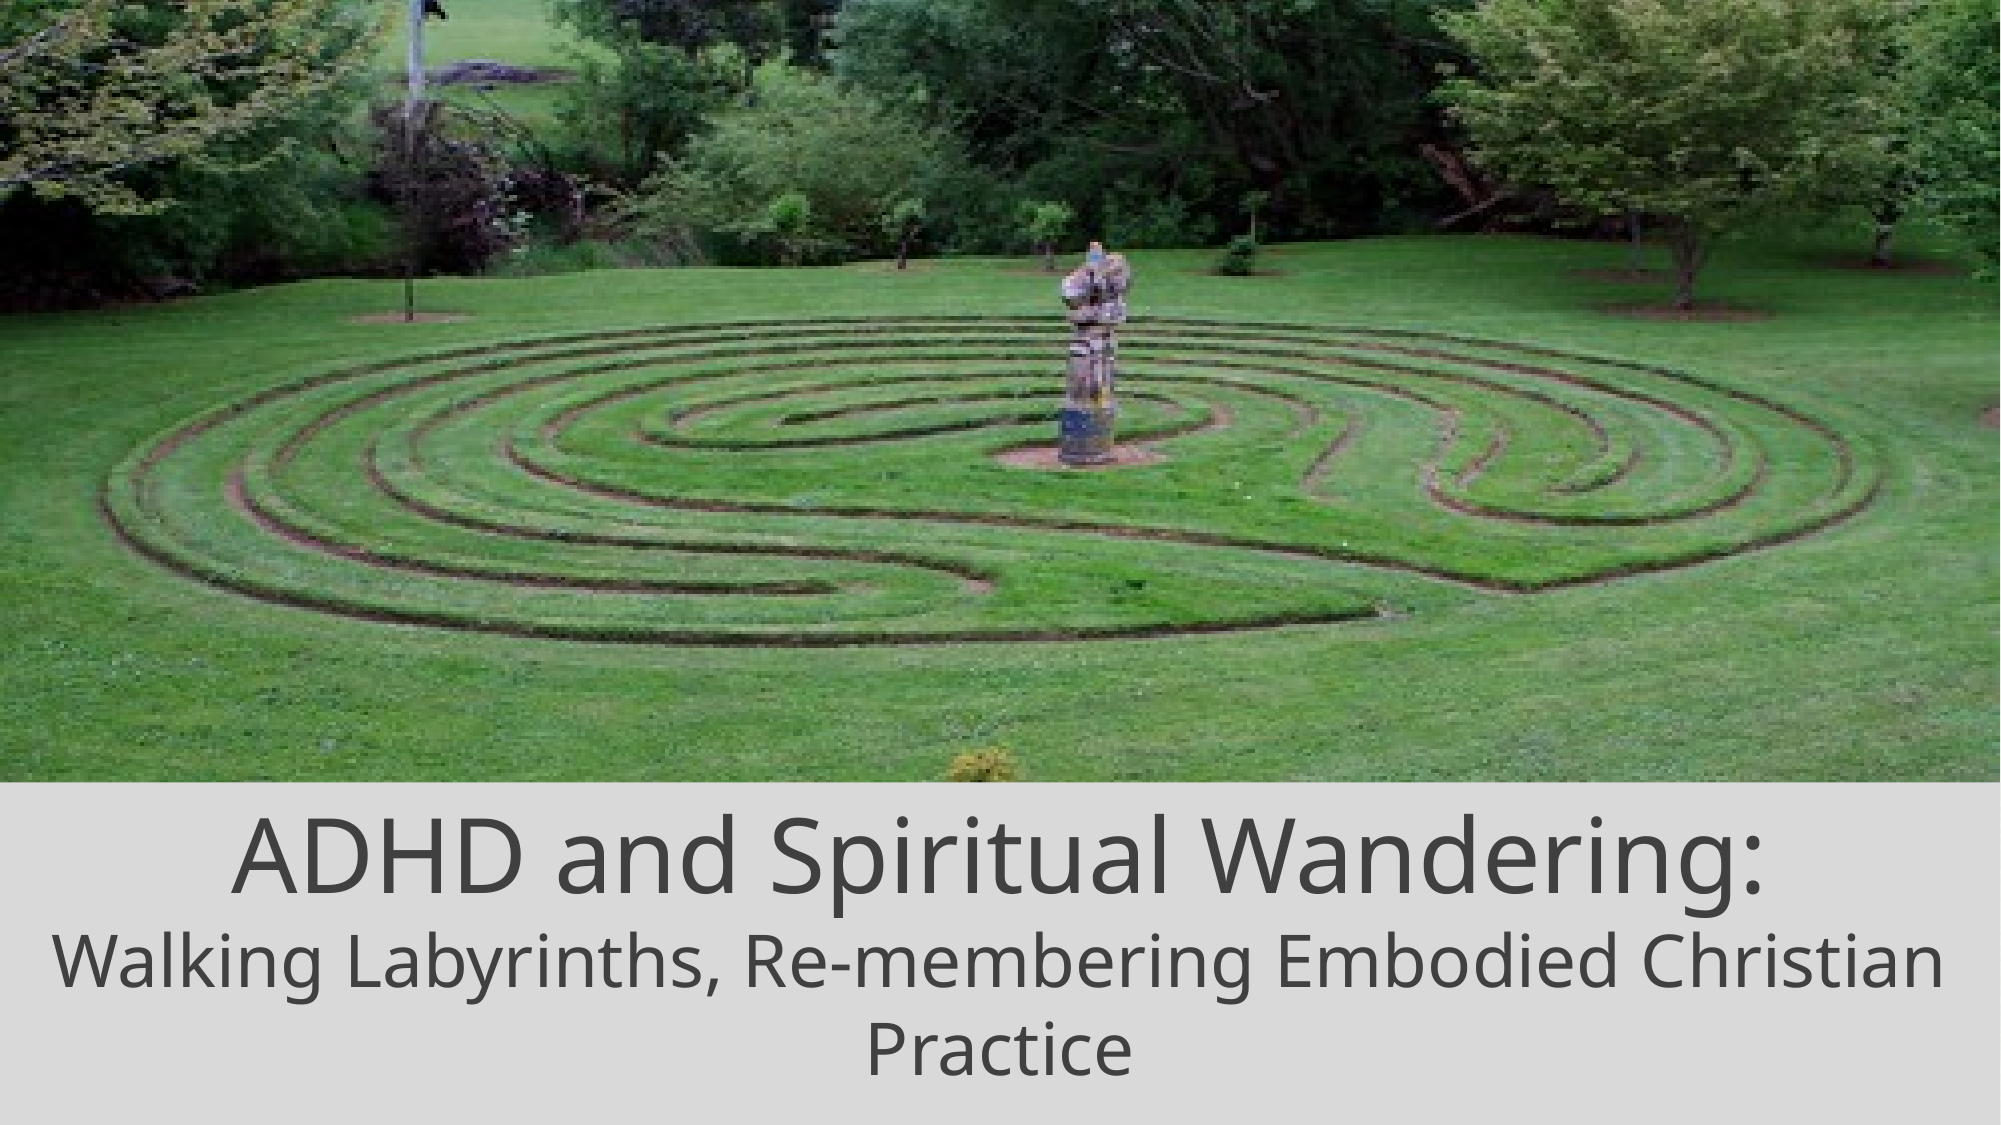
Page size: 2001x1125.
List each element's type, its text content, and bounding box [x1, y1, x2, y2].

text_box ADHD and Spiritual Wandering: Walking Labyrinths, Re-membering Embodied Christian Practice Naomi Lawson Jacobs, University of Leeds naomi@bantrybridge.com [0, 782, 2000, 1125]
picture [0, 0, 2001, 1125]
